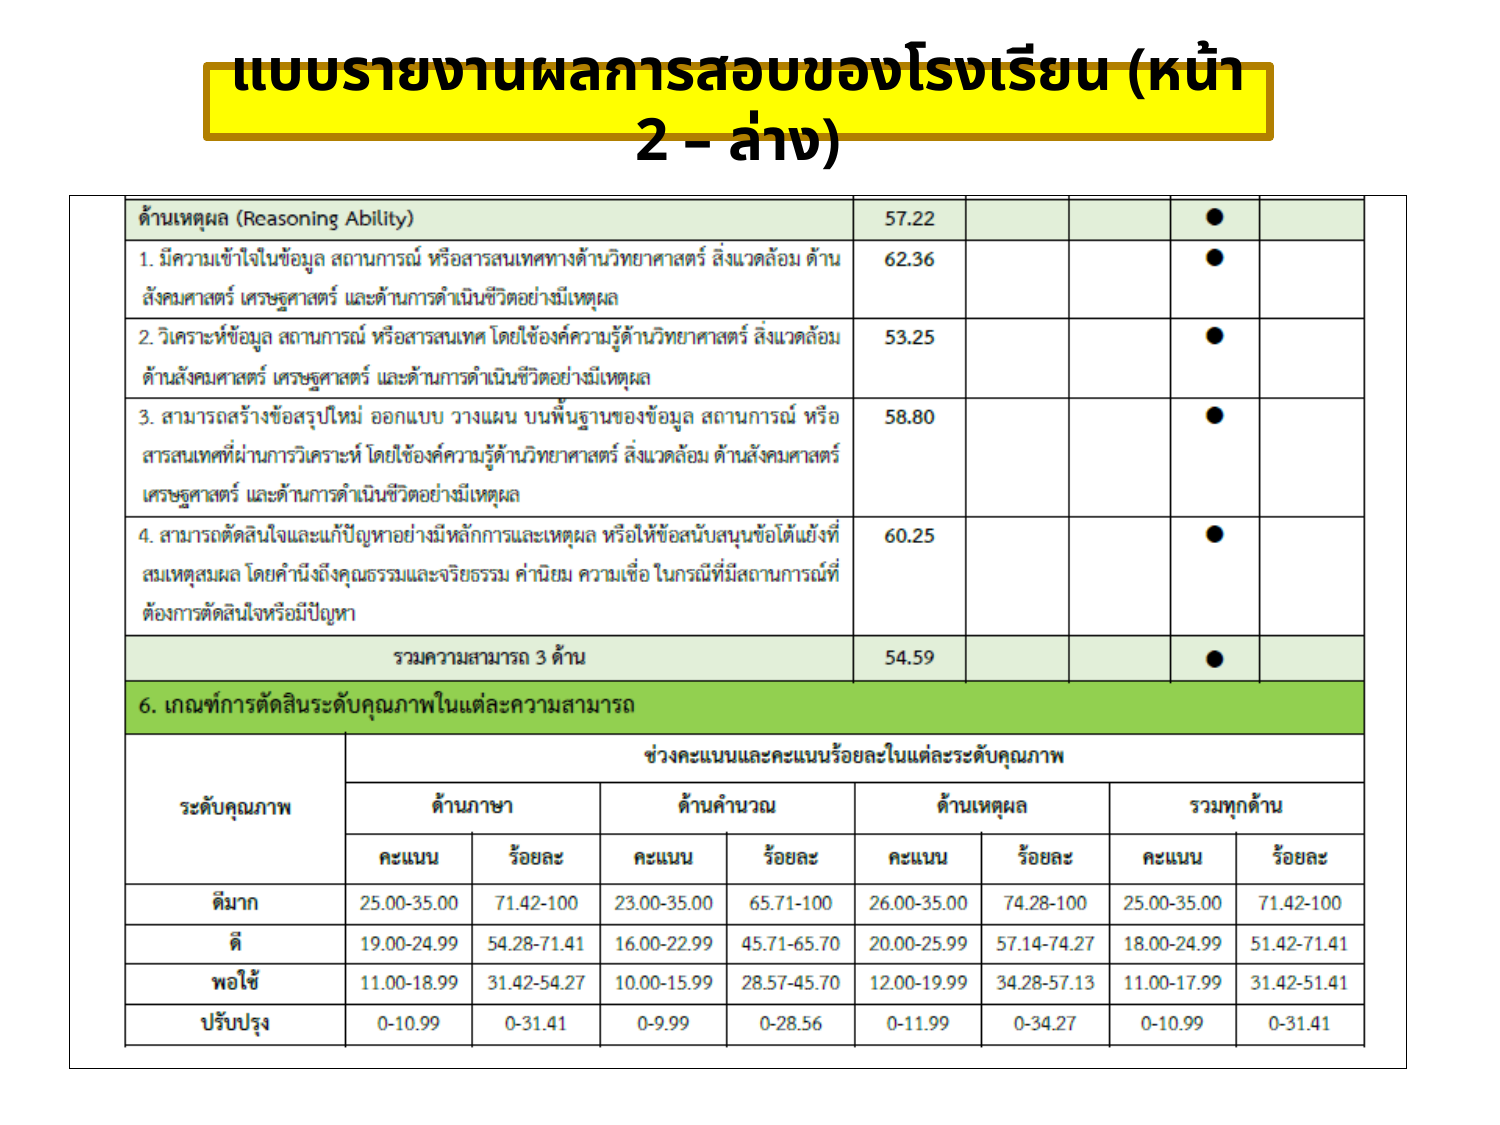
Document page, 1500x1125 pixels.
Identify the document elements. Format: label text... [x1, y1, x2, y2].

picture [70, 196, 1406, 1068]
text_box แบบรายงานผลการสอบของโรงเรียน (หน้า 2 – ล่าง) [203, 62, 1274, 141]
